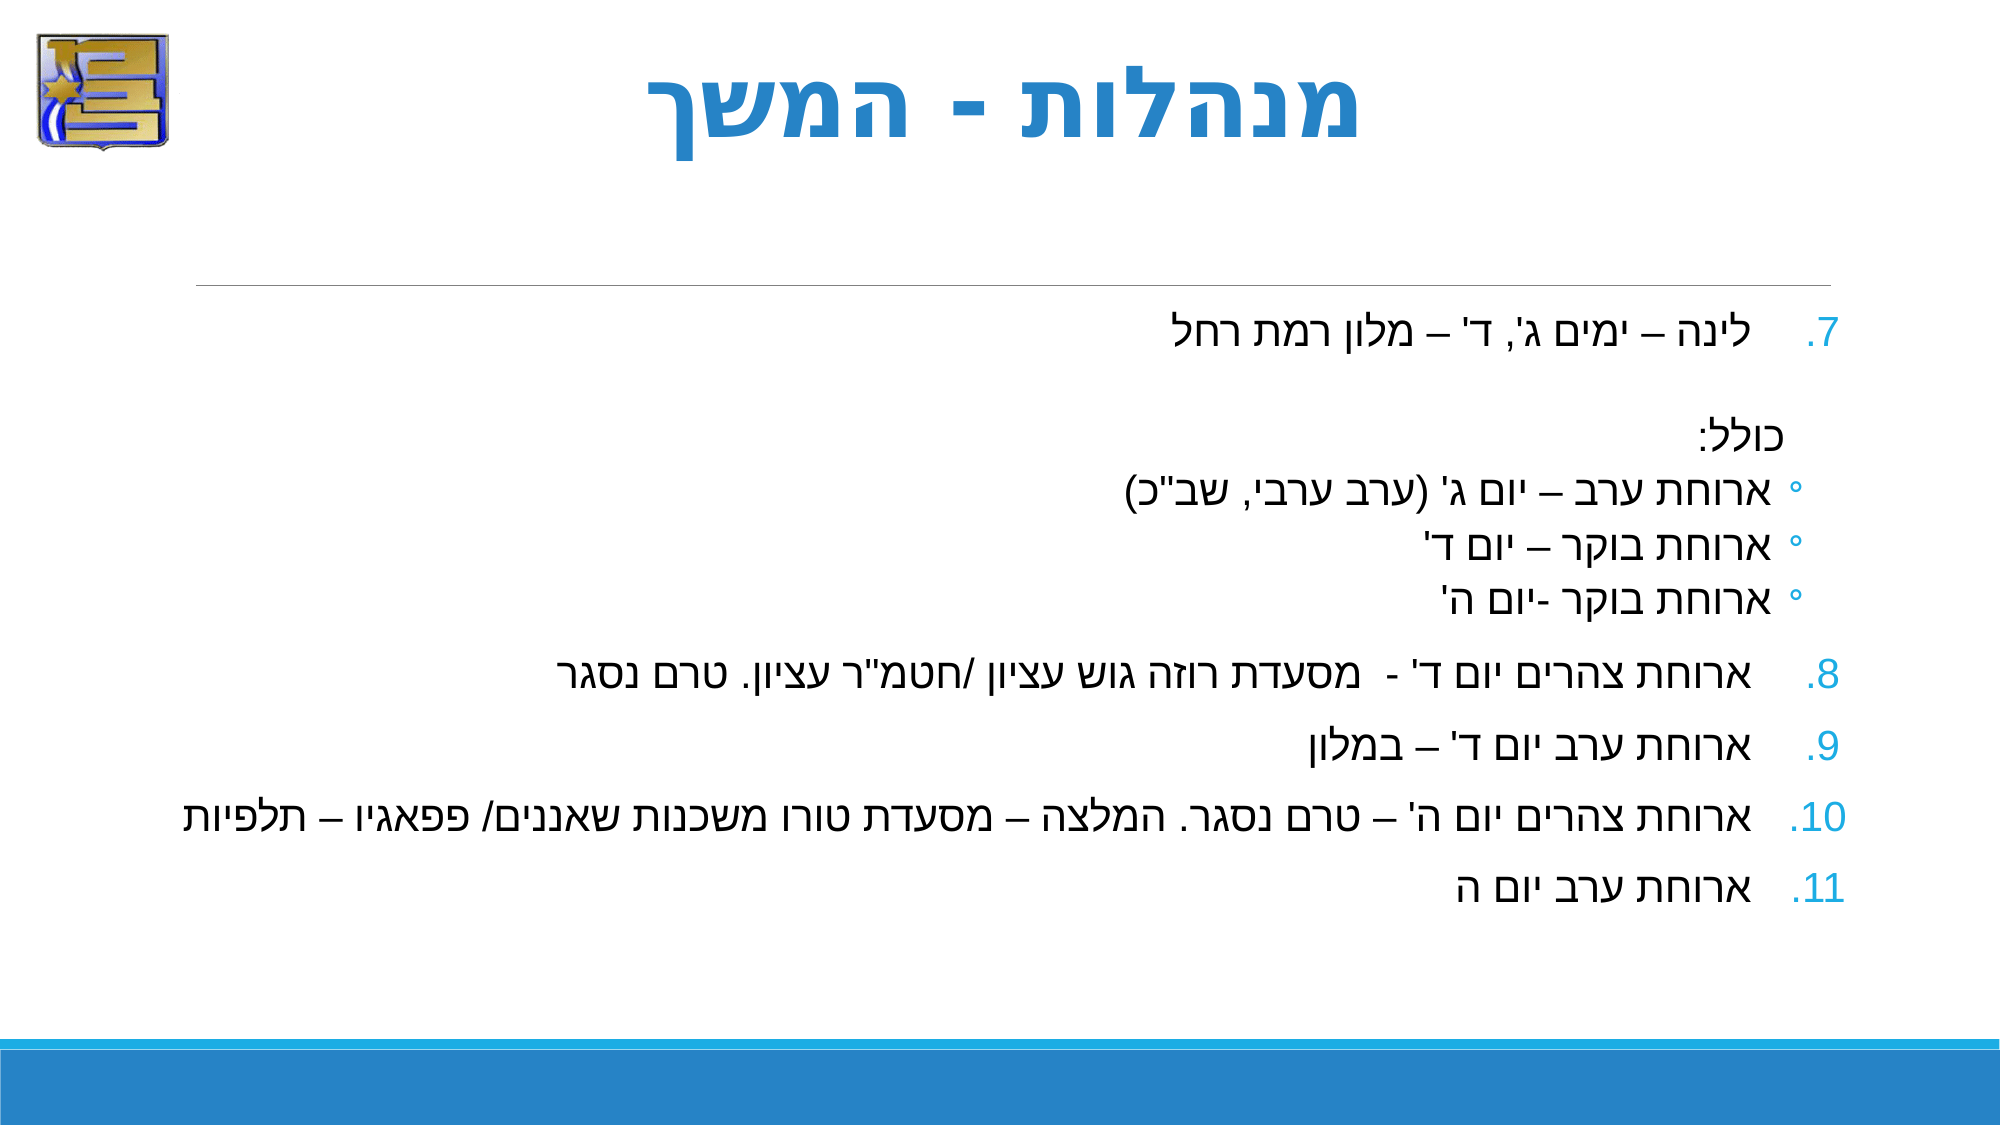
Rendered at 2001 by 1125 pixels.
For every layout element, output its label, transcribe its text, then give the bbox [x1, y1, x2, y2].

title מנהלות - המשך [180, 47, 1830, 285]
list לינה – ימים ג', ד' – מלון רמת רחל כולל: ארוחת ערב – יום ג' (ערב ערבי, שב"כ) ארוחת בוקר – יום ד' ארוחת בוקר -יום ה' ארוחת צהרים יום ד' - מסעדת רוזה גוש עציון /חטמ"ר עציון. טרם נסגר ארוחת ערב יום ד' – במלון ארוחת צהרים יום ה' – טרם נסגר. המלצה – מסעדת טורו משכנות שאננים/ פפאגיו – תלפיות ארוחת ערב יום ה [180, 302, 1830, 963]
picture [24, 0, 181, 171]
